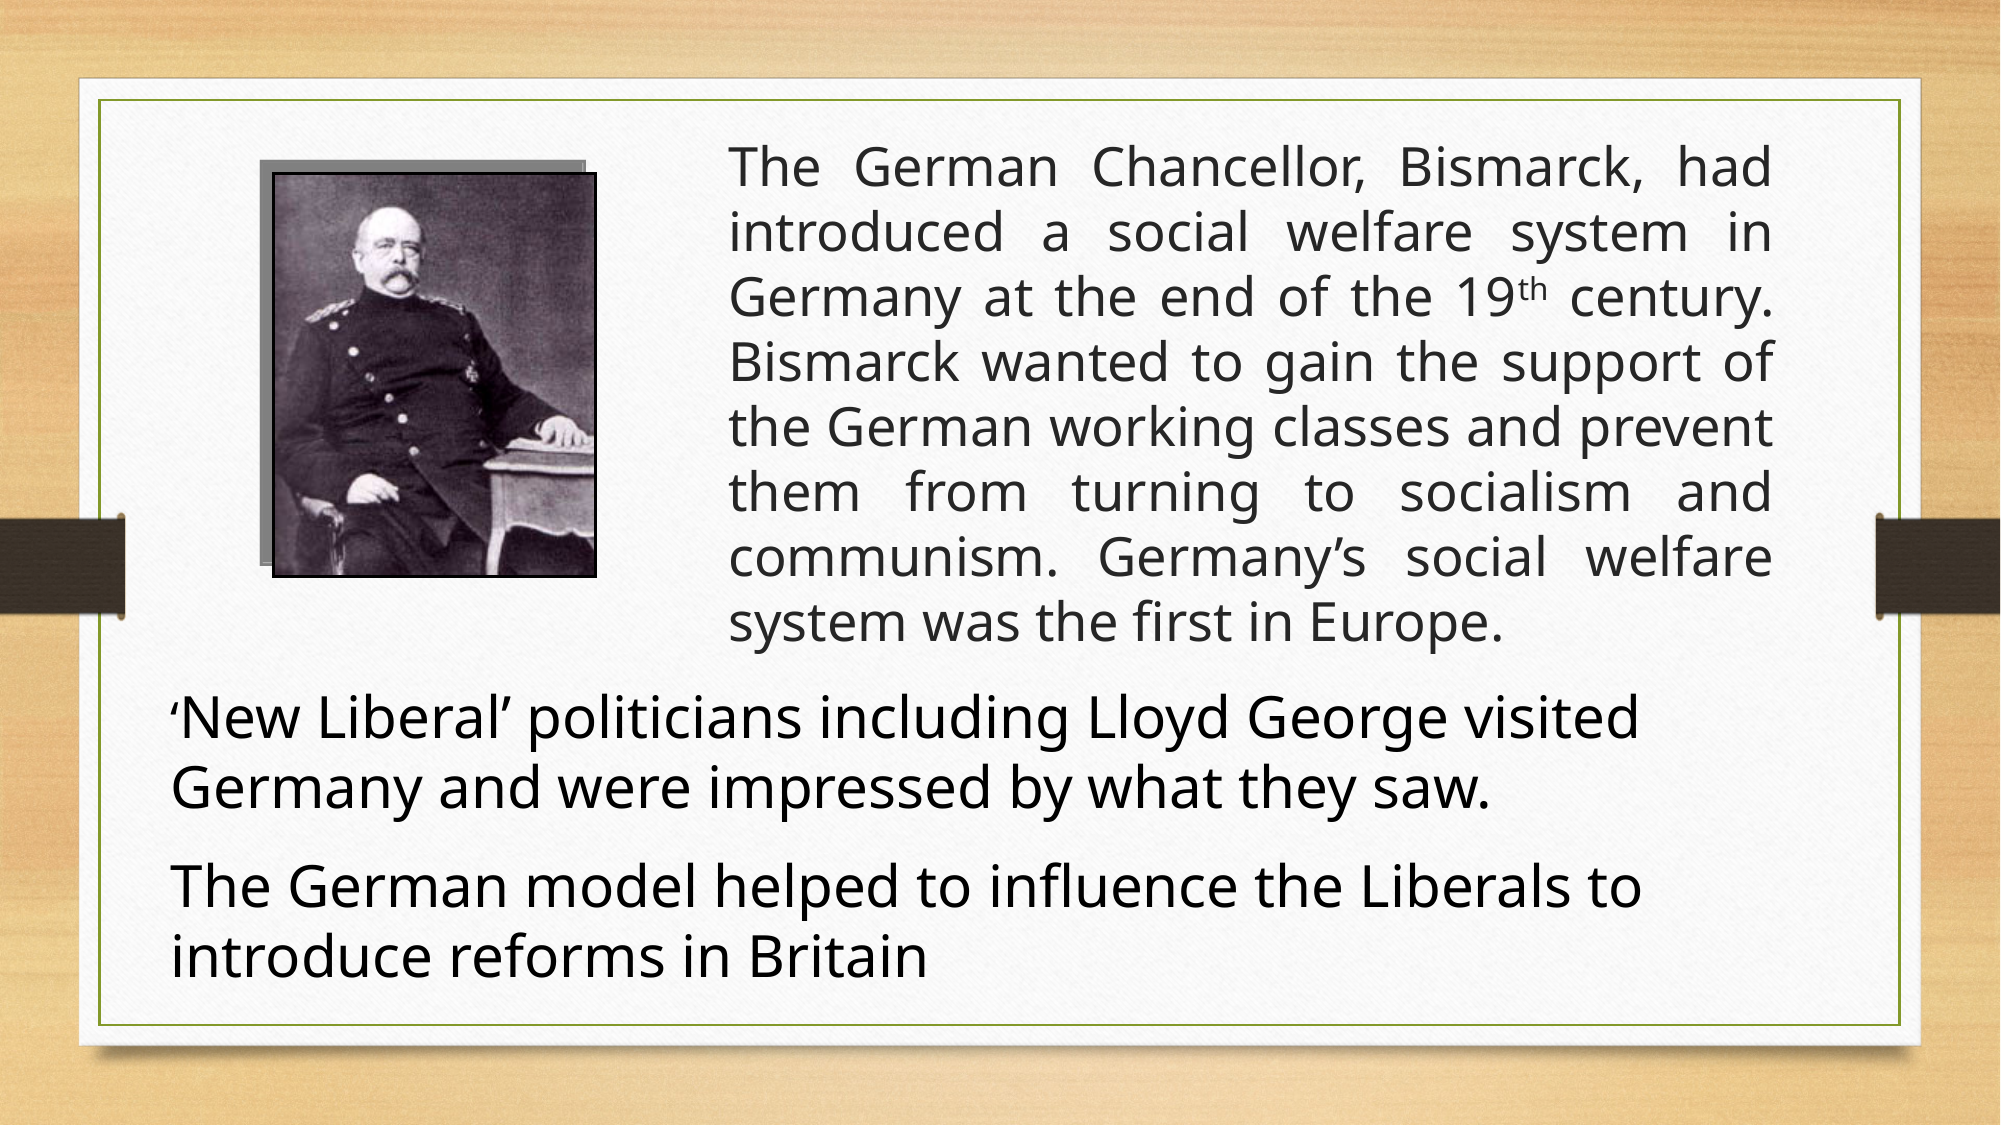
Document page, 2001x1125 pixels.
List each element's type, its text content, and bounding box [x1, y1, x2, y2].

picture [0, 0, 2001, 1125]
text_box The German Chancellor, Bismarck, had introduced a social welfare system in Germany at the end of the 19th century. Bismarck wanted to gain the support of the German working classes and prevent them from turning to socialism and communism. Germany’s social welfare system was the first in Europe. [713, 124, 1790, 672]
text_box ‘New Liberal’ politicians including Lloyd George visited Germany and were impressed by what they saw. The German model helped to influence the Liberals to introduce reforms in Britain [156, 672, 1894, 997]
